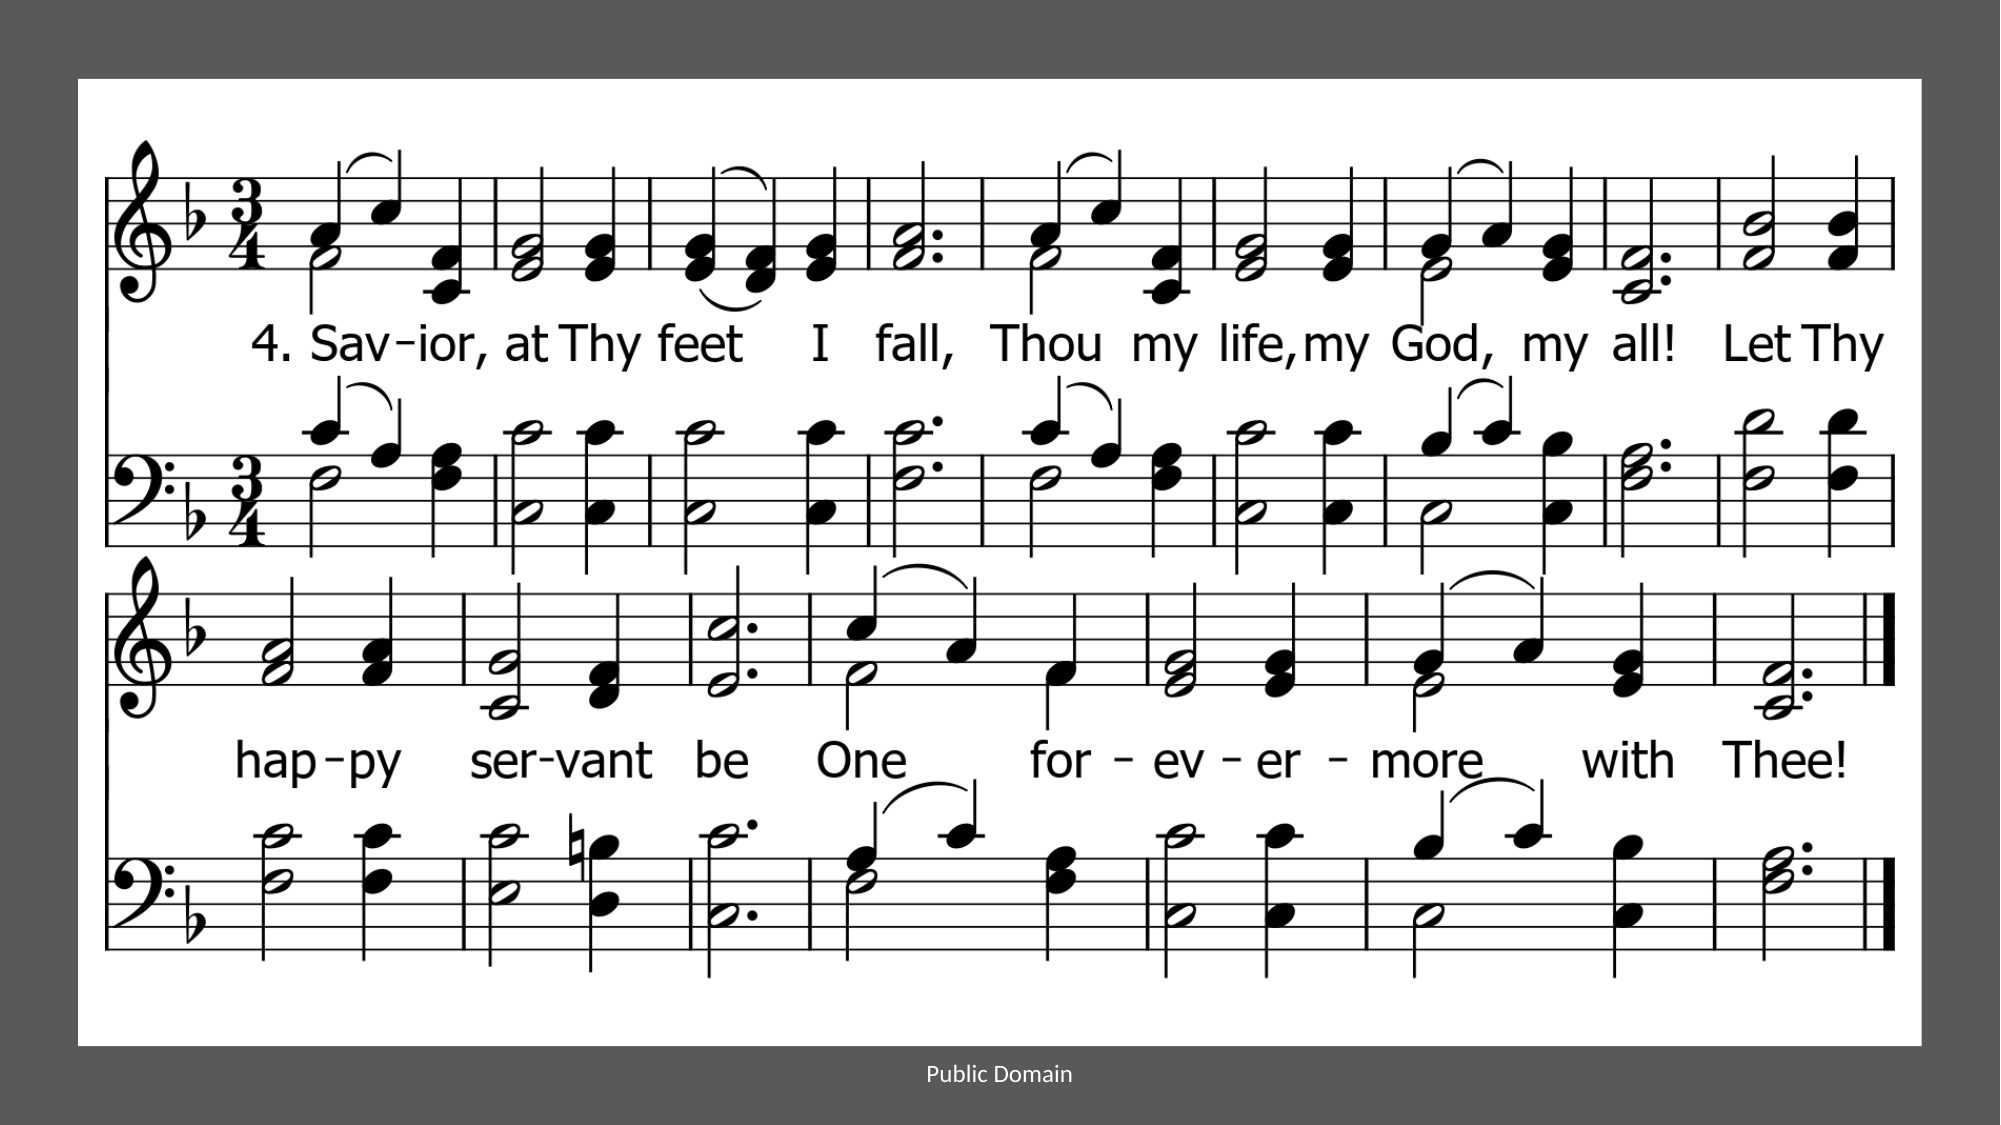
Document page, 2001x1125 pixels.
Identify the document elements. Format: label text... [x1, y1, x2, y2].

text_box [77, 78, 1923, 1047]
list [105, 137, 1895, 988]
footer Public Domain [662, 1042, 1338, 1103]
text_box [0, 0, 2000, 1125]
